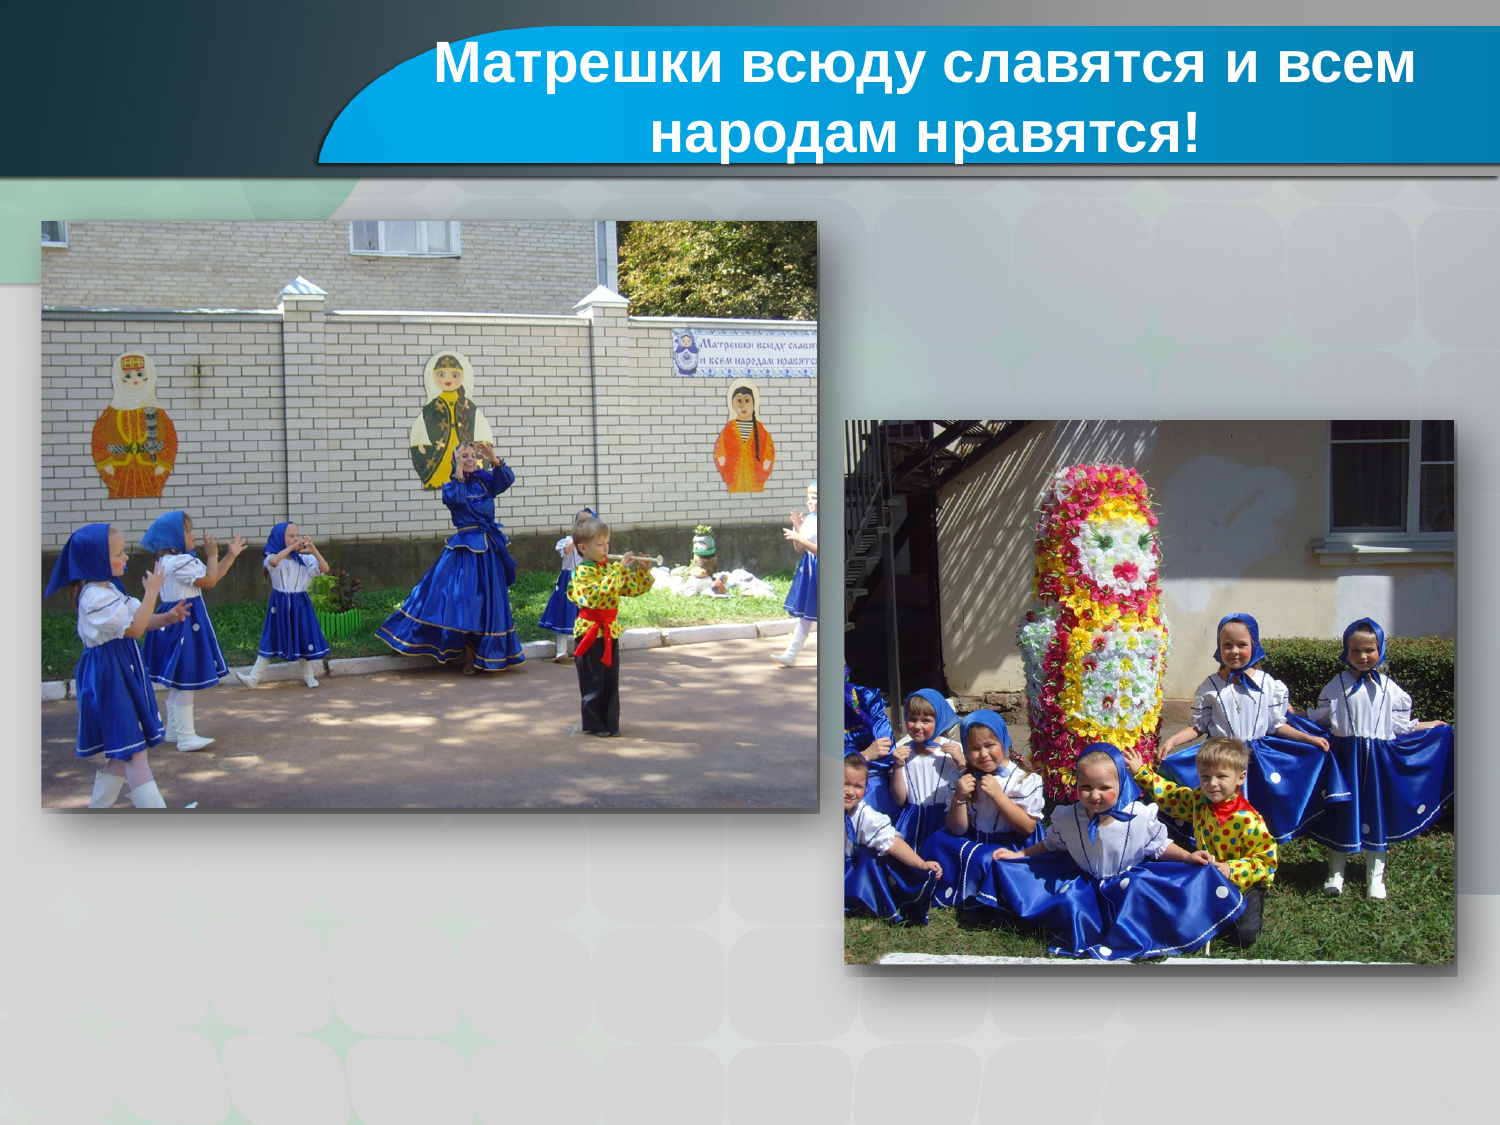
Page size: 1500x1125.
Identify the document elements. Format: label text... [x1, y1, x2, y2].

picture [0, 0, 1500, 1125]
title Матрешки всюду славятся и всем народам нравятся! [409, 24, 1442, 163]
